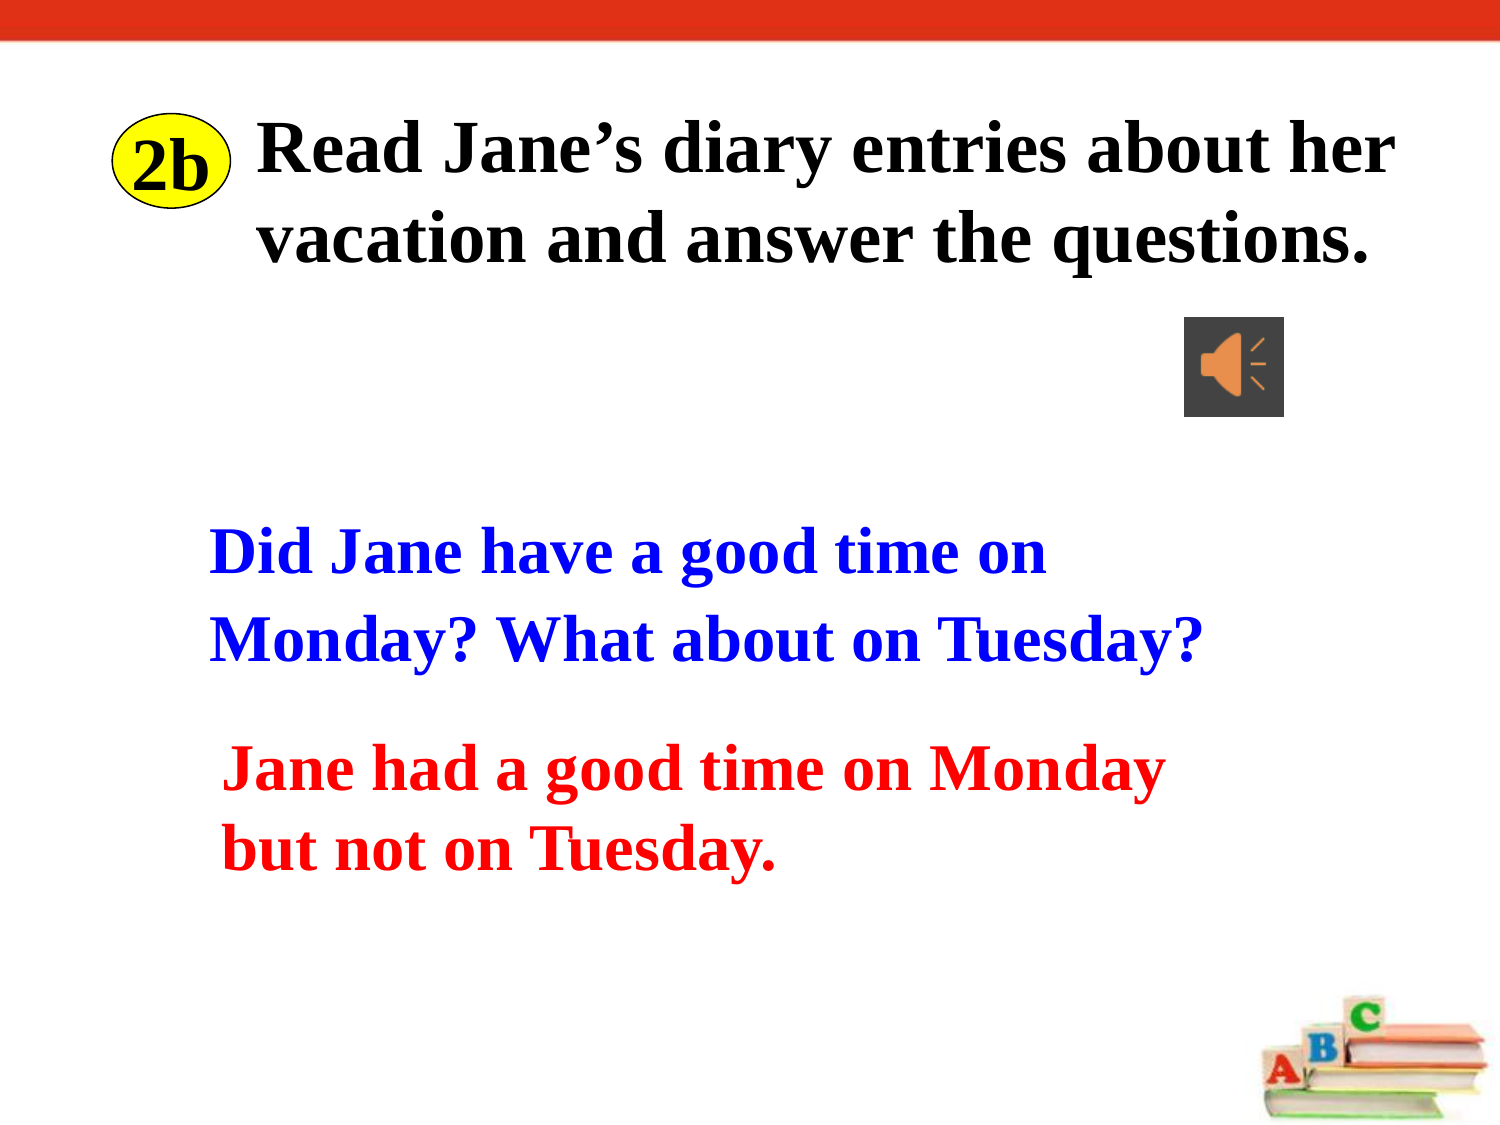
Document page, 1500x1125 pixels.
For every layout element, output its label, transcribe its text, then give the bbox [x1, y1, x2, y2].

text_box Jane had a good time on Monday but not on Tuesday. [206, 716, 1237, 891]
text_box Read Jane’s diary entries about her vacation and answer the questions. [242, 90, 1441, 285]
text_box 2b [112, 113, 231, 209]
text_box Did Jane have a good time on Monday? What about on Tuesday? [194, 491, 1341, 683]
picture [0, 0, 1500, 1125]
